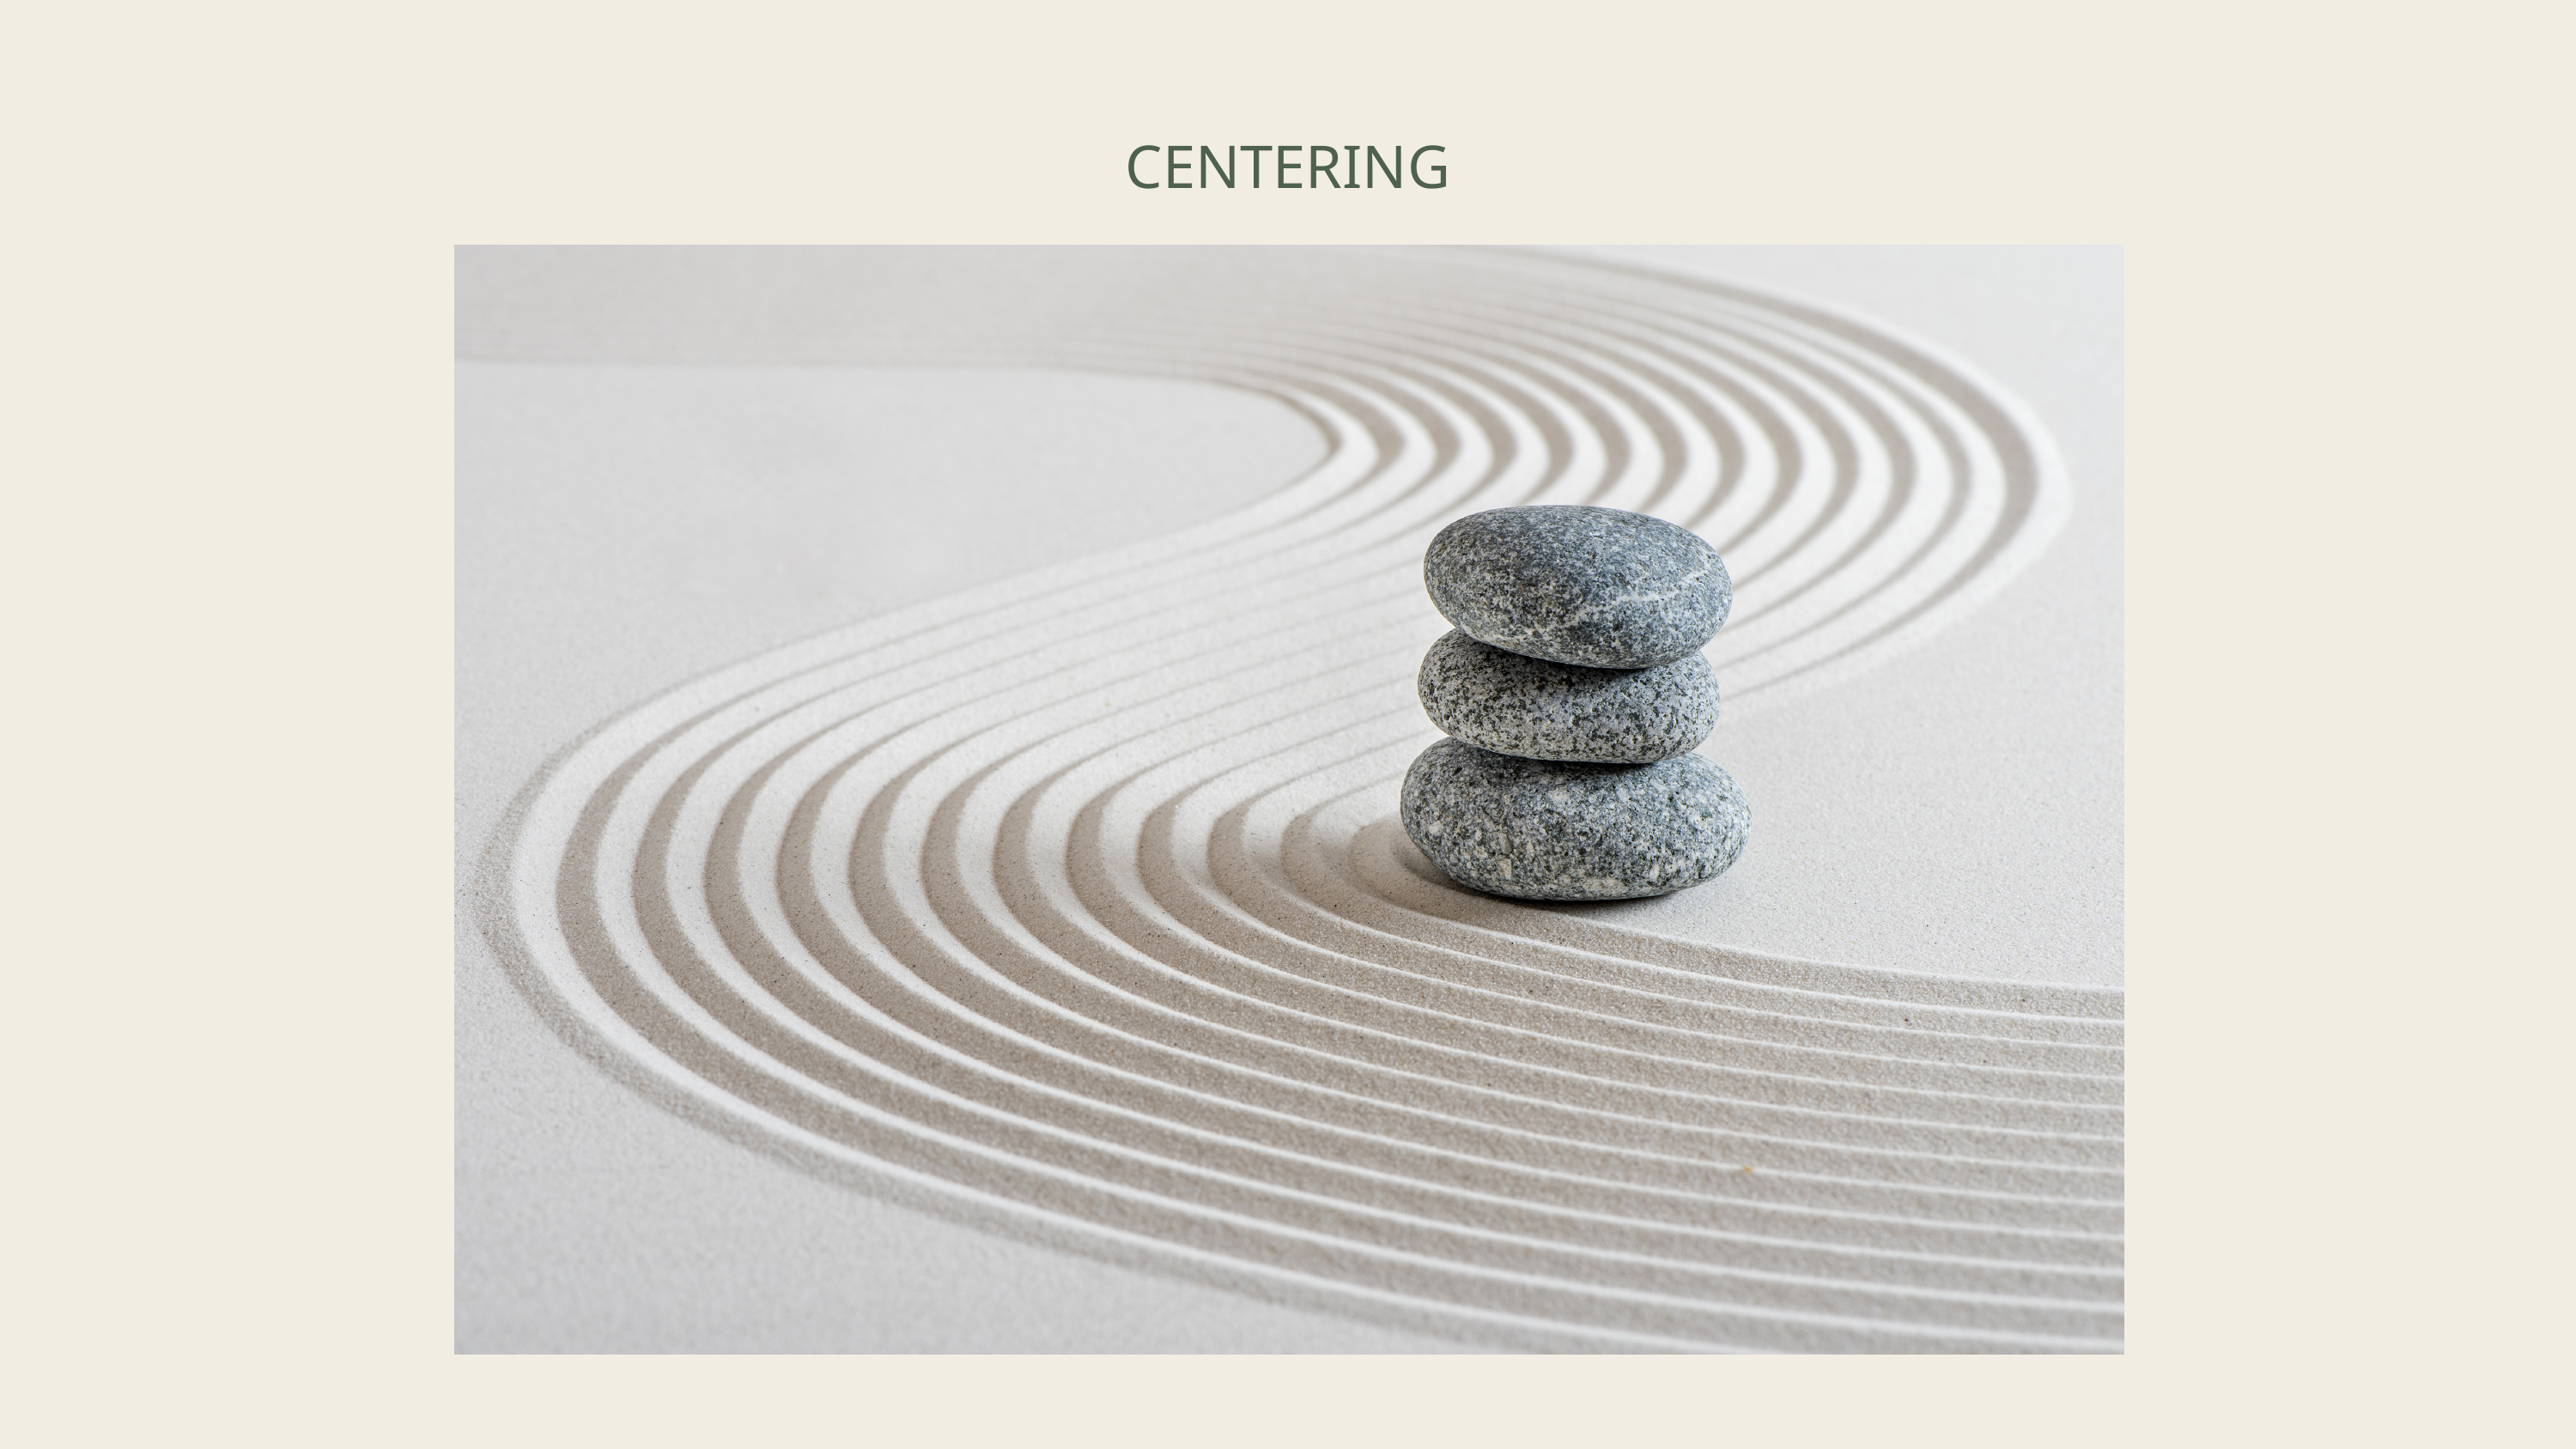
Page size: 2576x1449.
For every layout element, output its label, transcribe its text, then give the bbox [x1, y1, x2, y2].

picture [453, 244, 2124, 1355]
text_box CENTERING [647, 118, 1928, 201]
